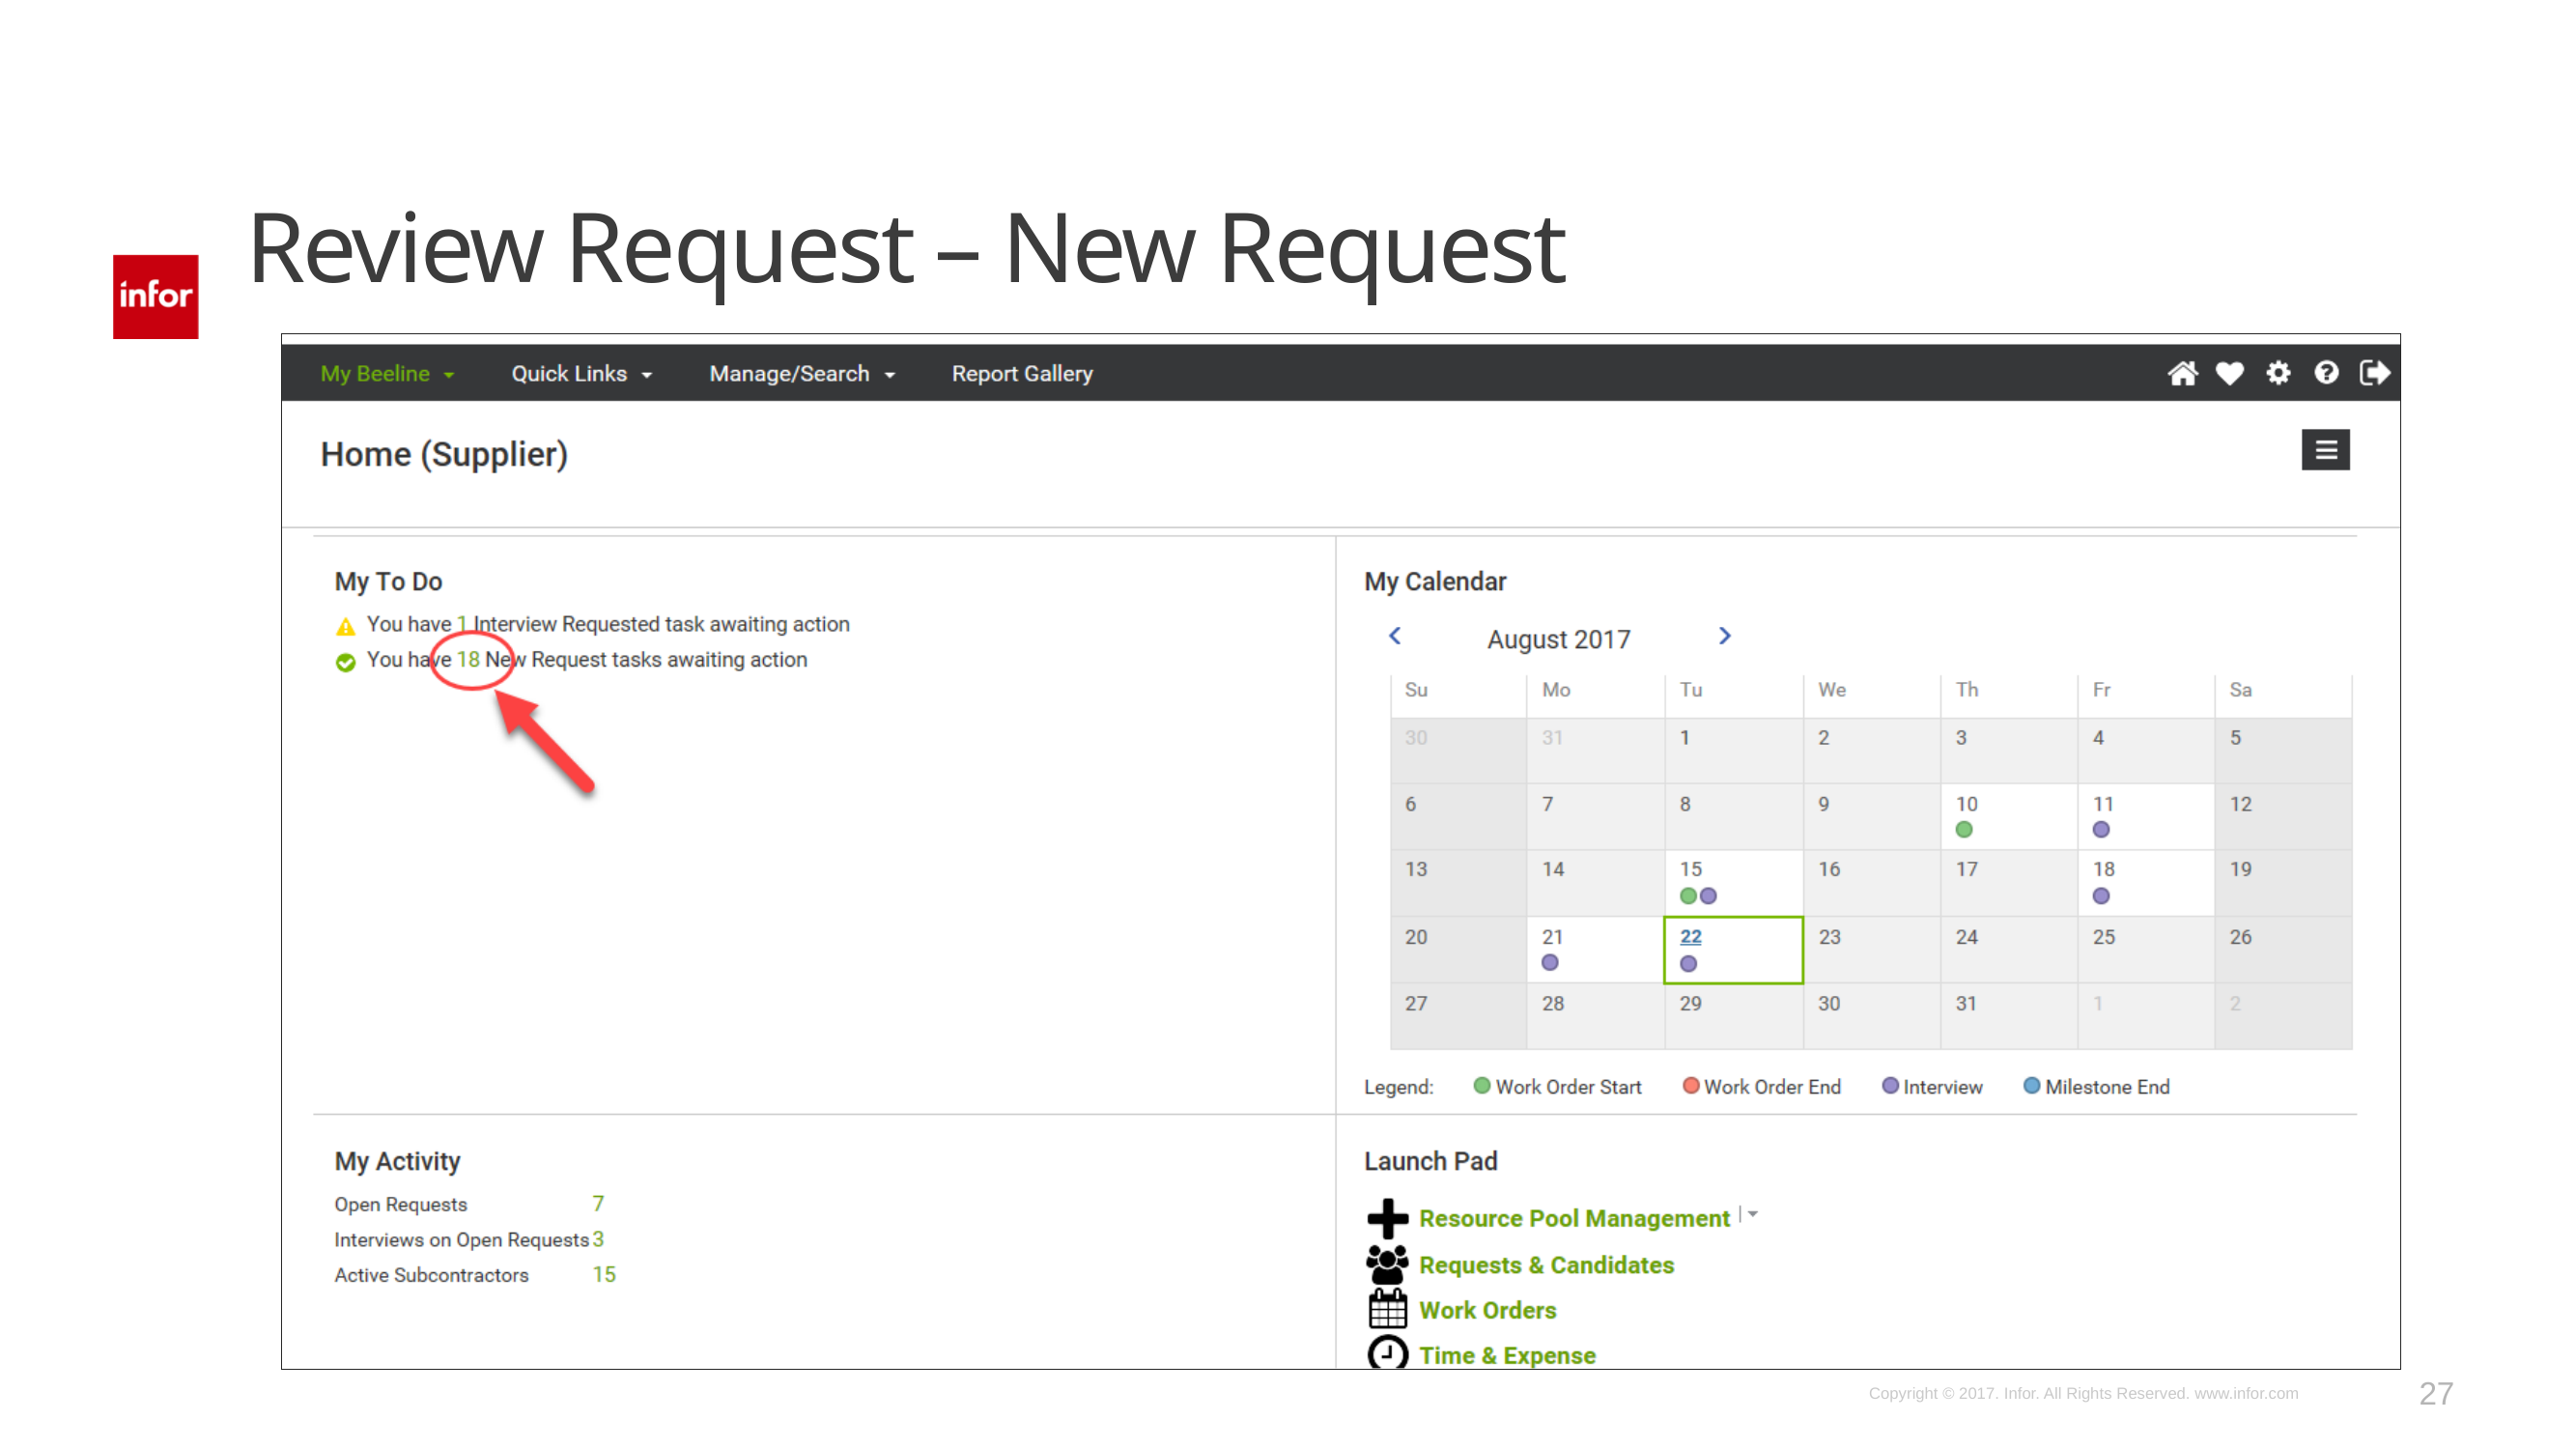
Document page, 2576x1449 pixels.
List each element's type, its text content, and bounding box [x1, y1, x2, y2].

picture [281, 333, 2401, 1370]
title Review Request – New Request [245, 77, 2219, 302]
picture [112, 254, 212, 339]
